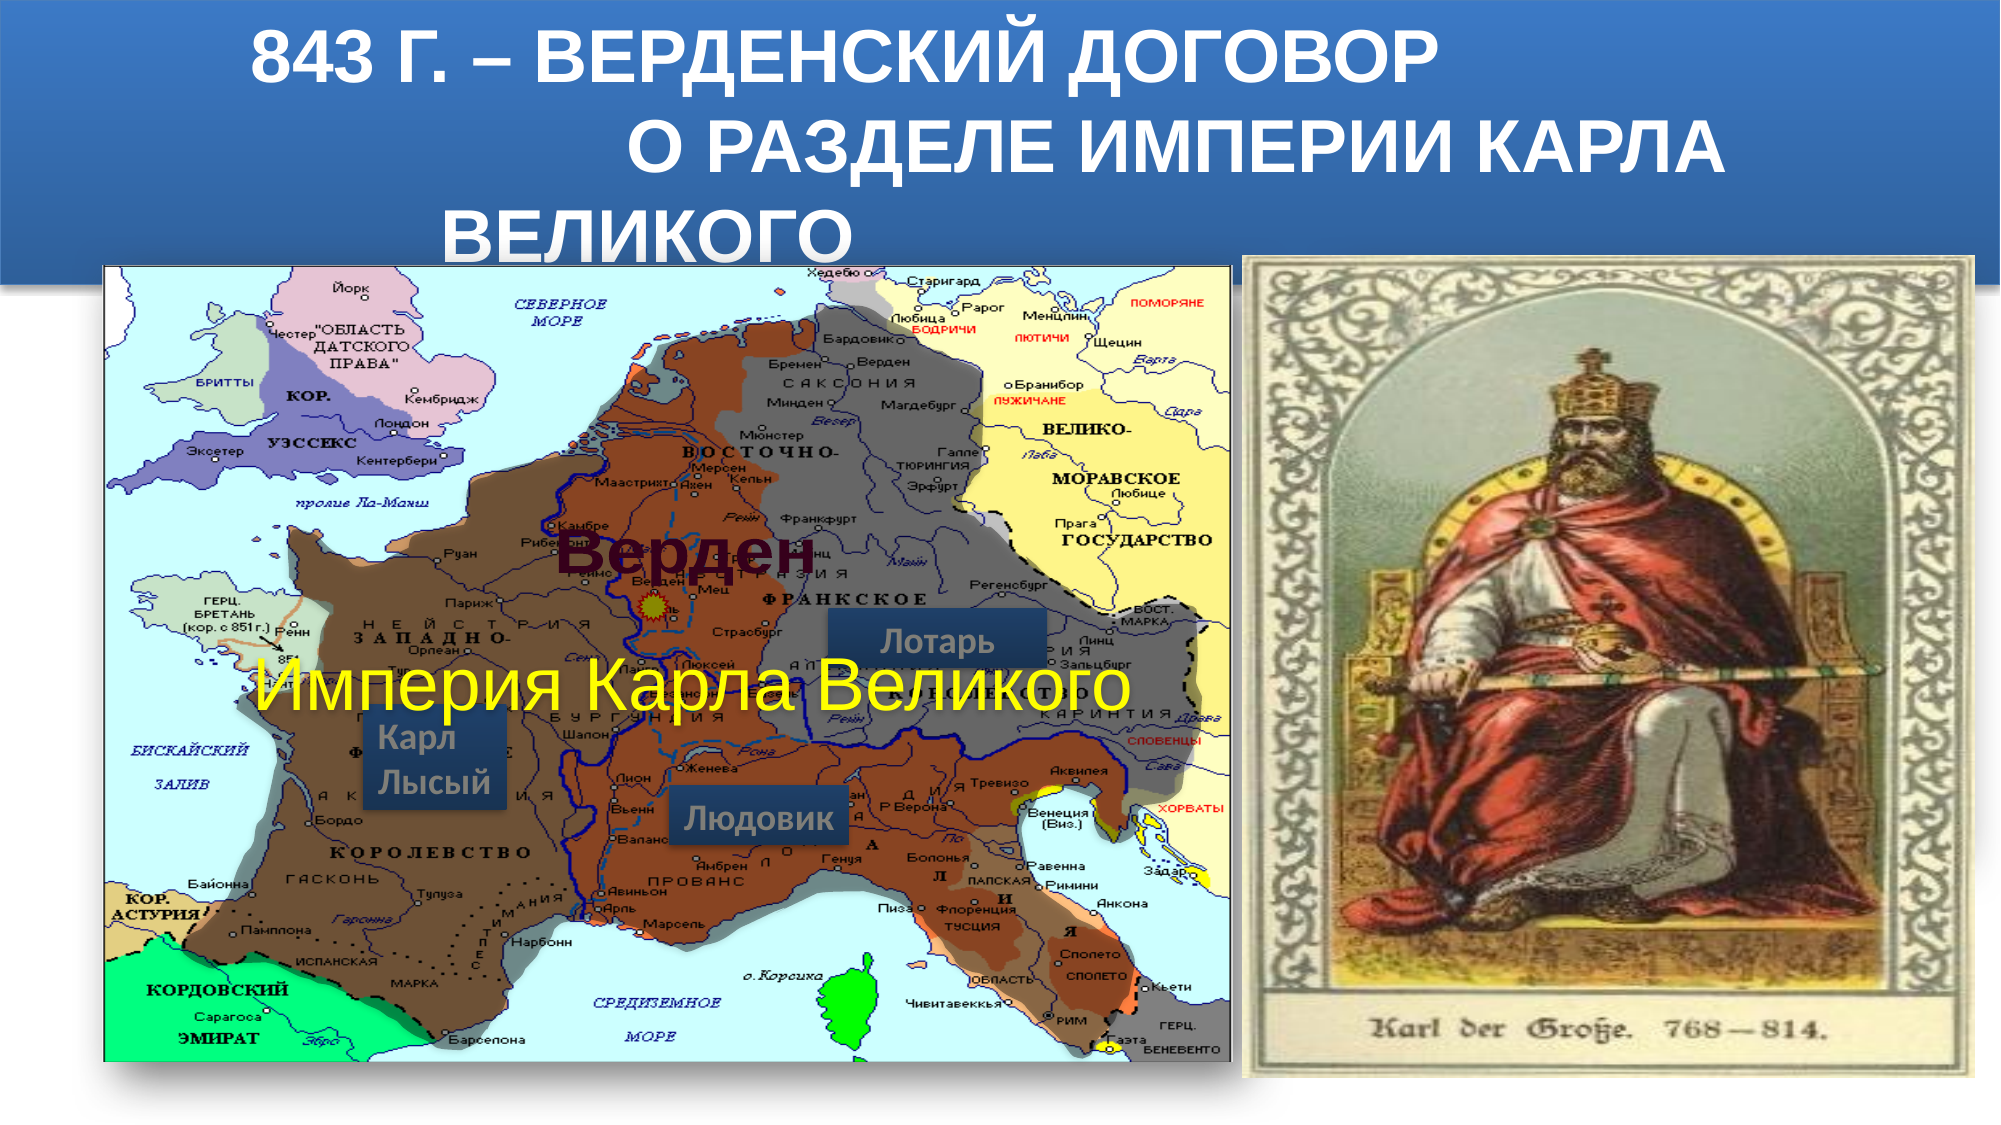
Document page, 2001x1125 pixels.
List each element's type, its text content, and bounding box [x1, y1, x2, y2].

text_box 843 Г. – ВЕРДЕНСКИЙ ДОГОВОР О РАЗДЕЛЕ ИМПЕРИИ КАРЛА ВЕЛИКОГО [0, 0, 2000, 285]
picture [102, 265, 1233, 1062]
picture [1242, 255, 1976, 1079]
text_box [558, 529, 813, 622]
